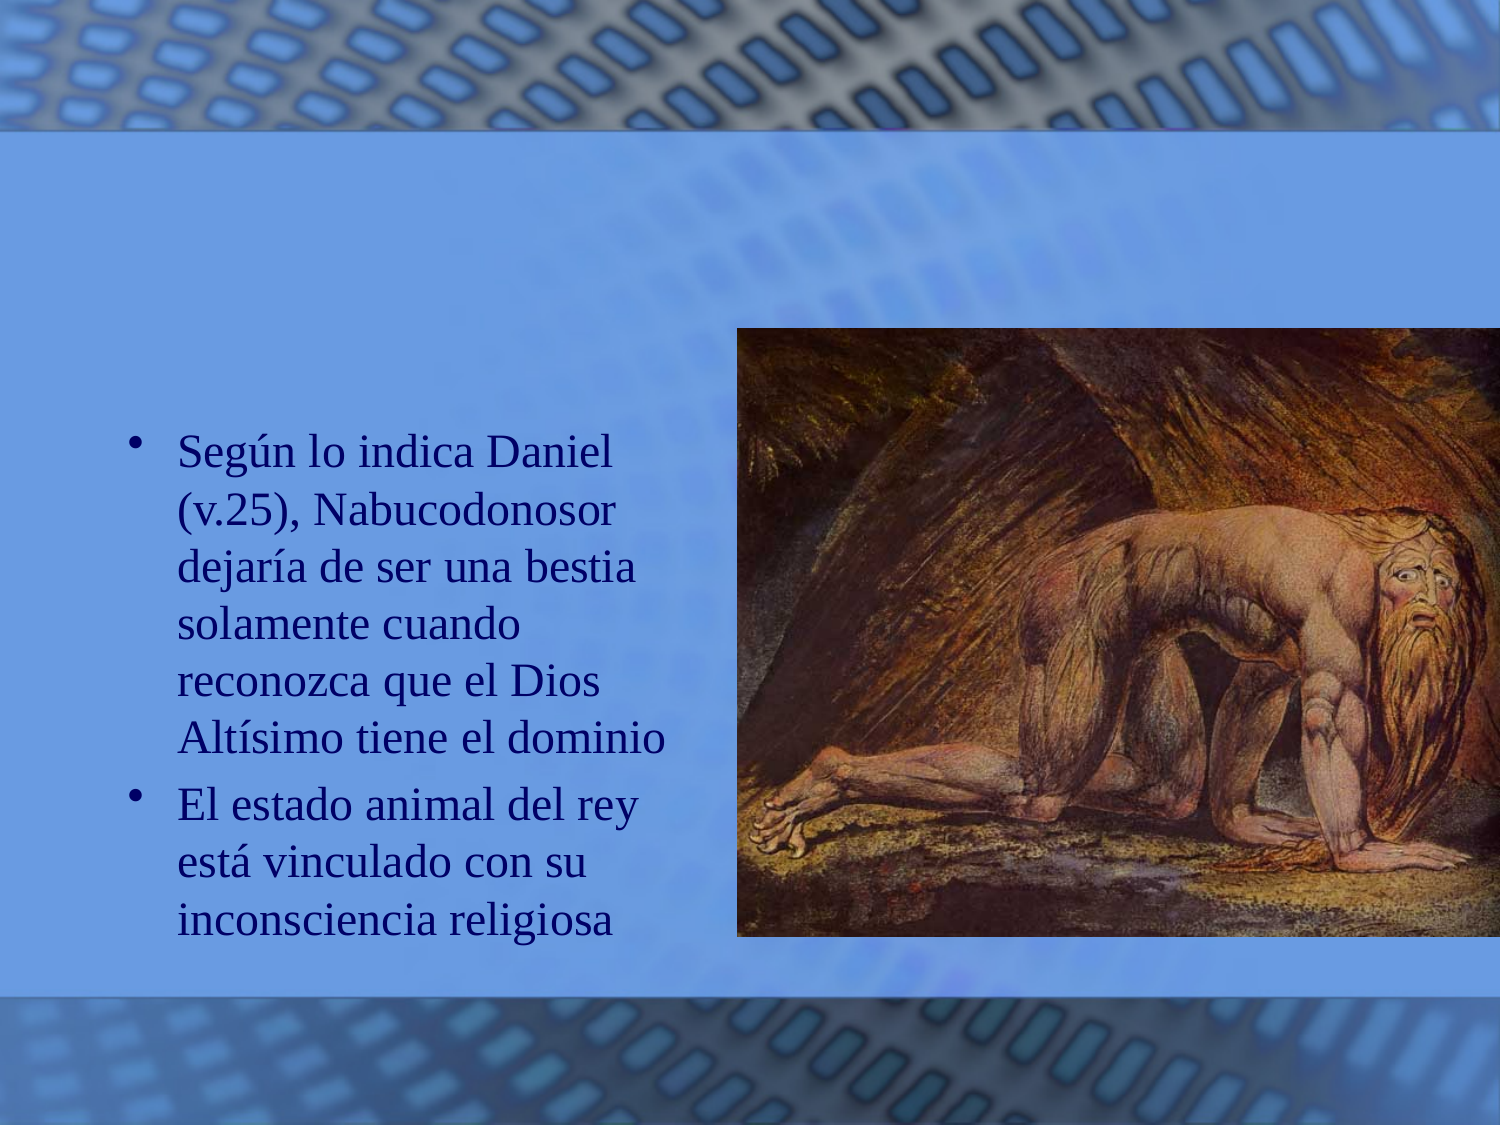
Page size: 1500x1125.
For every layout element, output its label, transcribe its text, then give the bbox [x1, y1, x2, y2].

list Según lo indica Daniel (v.25), Nabucodonosor dejaría de ser una bestia solamente cuando reconozca que el Dios Altísimo tiene el dominio El estado animal del rey está vinculado con su inconsciencia religiosa [112, 412, 738, 963]
picture [0, 0, 1500, 1125]
